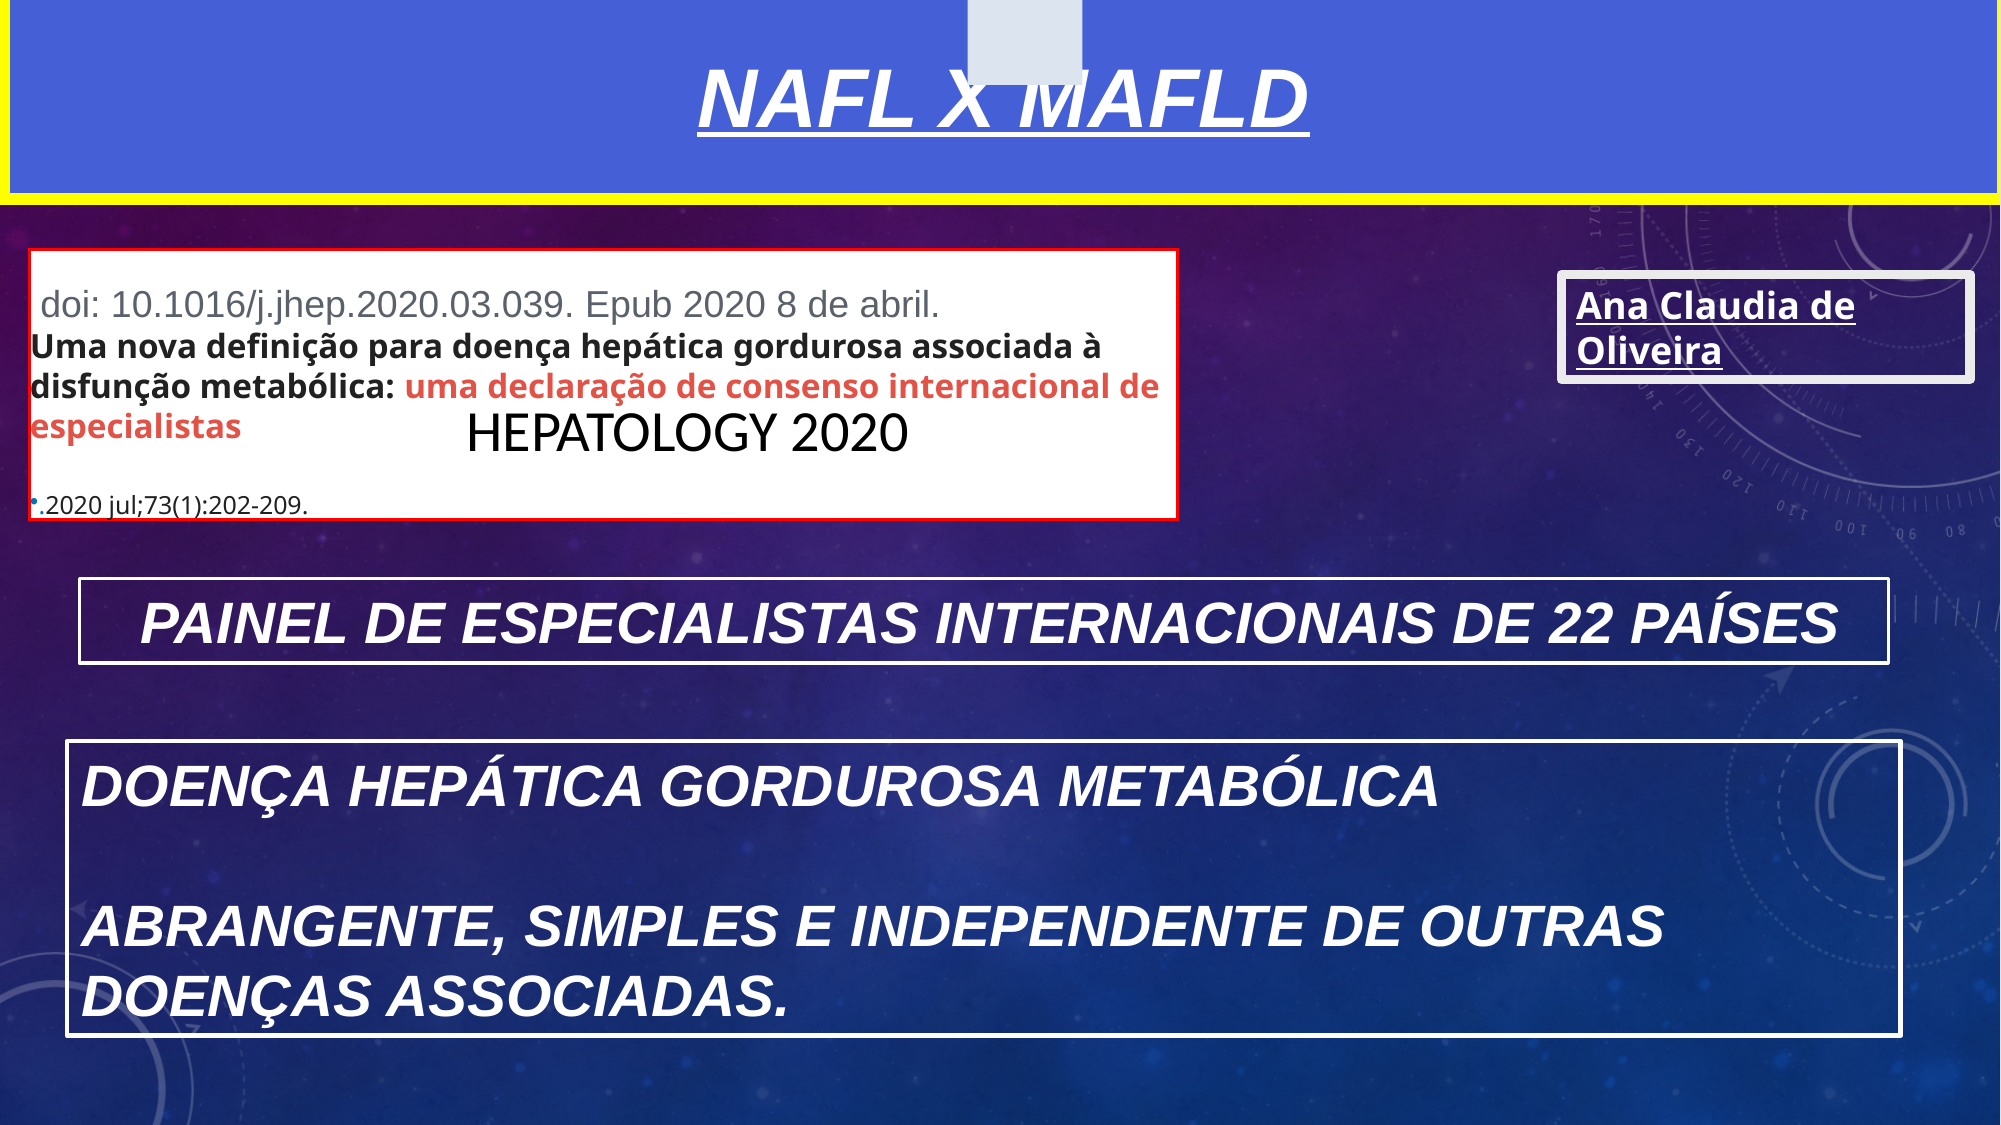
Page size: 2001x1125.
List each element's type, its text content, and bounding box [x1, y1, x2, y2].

text_box NAFL X MAFLD [3, 0, 2000, 200]
picture [0, 0, 2001, 1125]
text_box HEPATOLOGY 2020 [451, 385, 1091, 471]
text_box Análise [967, 0, 1083, 85]
text_box Ana Claudia de Oliveira [1561, 274, 1971, 380]
text_box DOENÇA HEPÁTICA GORDUROSA METABÓLICA ABRANGENTE, SIMPLES E INDEPENDENTE DE OUTRAS DOENÇAS ASSOCIADAS. [67, 741, 1901, 1036]
text_box [0, 573, 1562, 690]
text_box PAINEL DE ESPECIALISTAS INTERNACIONAIS DE 22 PAÍSES [79, 578, 1889, 663]
text_box doi: 10.1016/j.jhep.2020.03.039. Epub 2020 8 de abril. Uma nova definição para doença hepática gordurosa associada à disfunção metabólica: uma declaração de consenso internacional de especialistas .2020 jul;73(1):202-209. [29, 249, 1178, 520]
